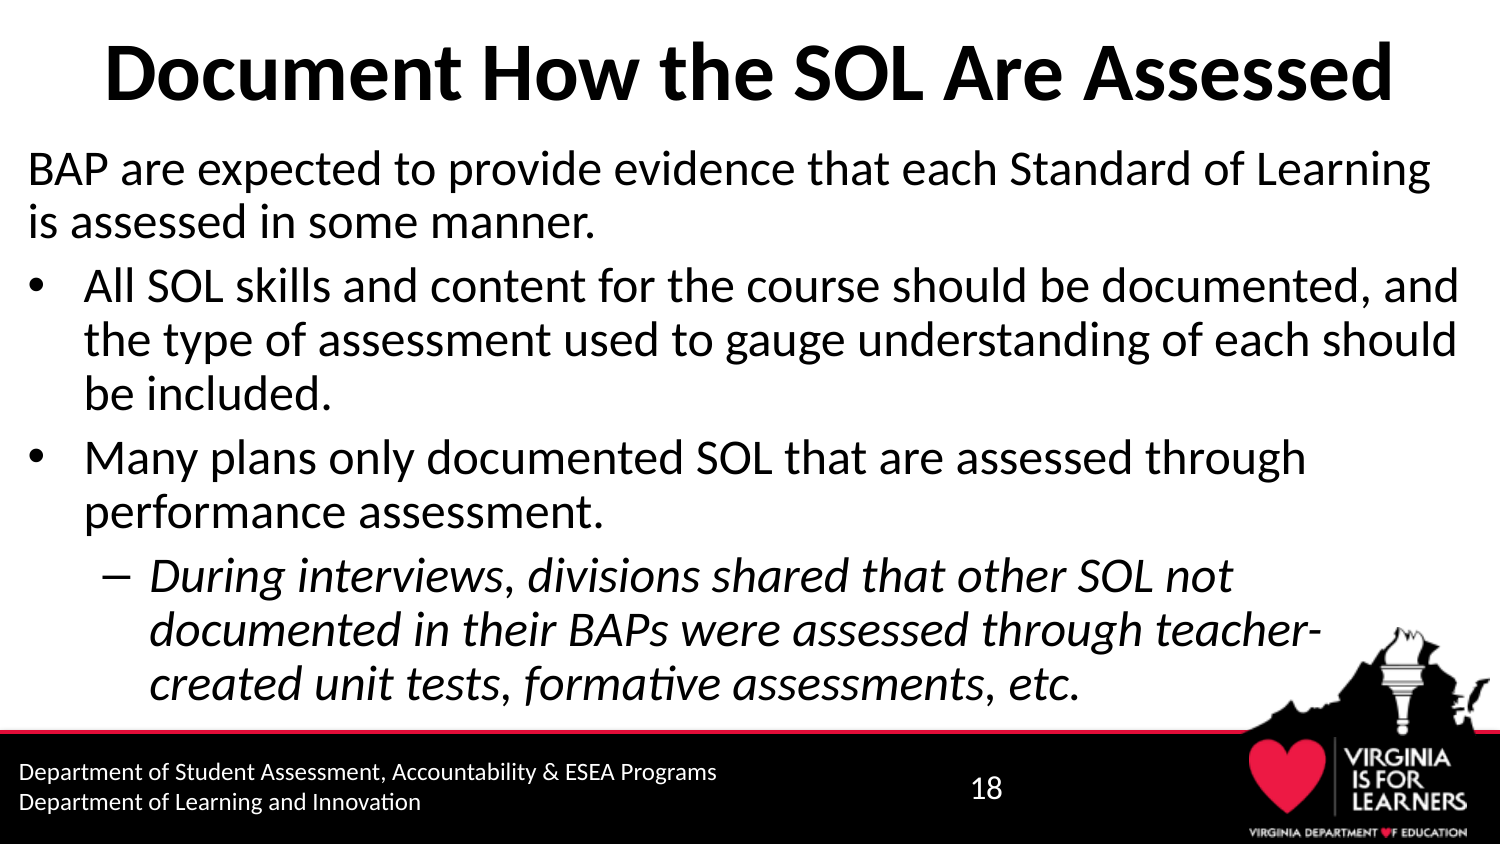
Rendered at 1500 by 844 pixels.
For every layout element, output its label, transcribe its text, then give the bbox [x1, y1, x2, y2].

title Document How the SOL Are Assessed [0, 0, 1500, 135]
list BAP are expected to provide evidence that each Standard of Learning is assessed in some manner. All SOL skills and content for the course should be documented, and the type of assessment used to gauge understanding of each should be included. Many plans only documented SOL that are assessed through performance assessment. During interviews, divisions shared that other SOL not documented in their BAPs were assessed through teacher-created unit tests, formative assessments, etc. [12, 134, 1477, 697]
picture [1249, 737, 1467, 838]
picture [1240, 627, 1490, 736]
